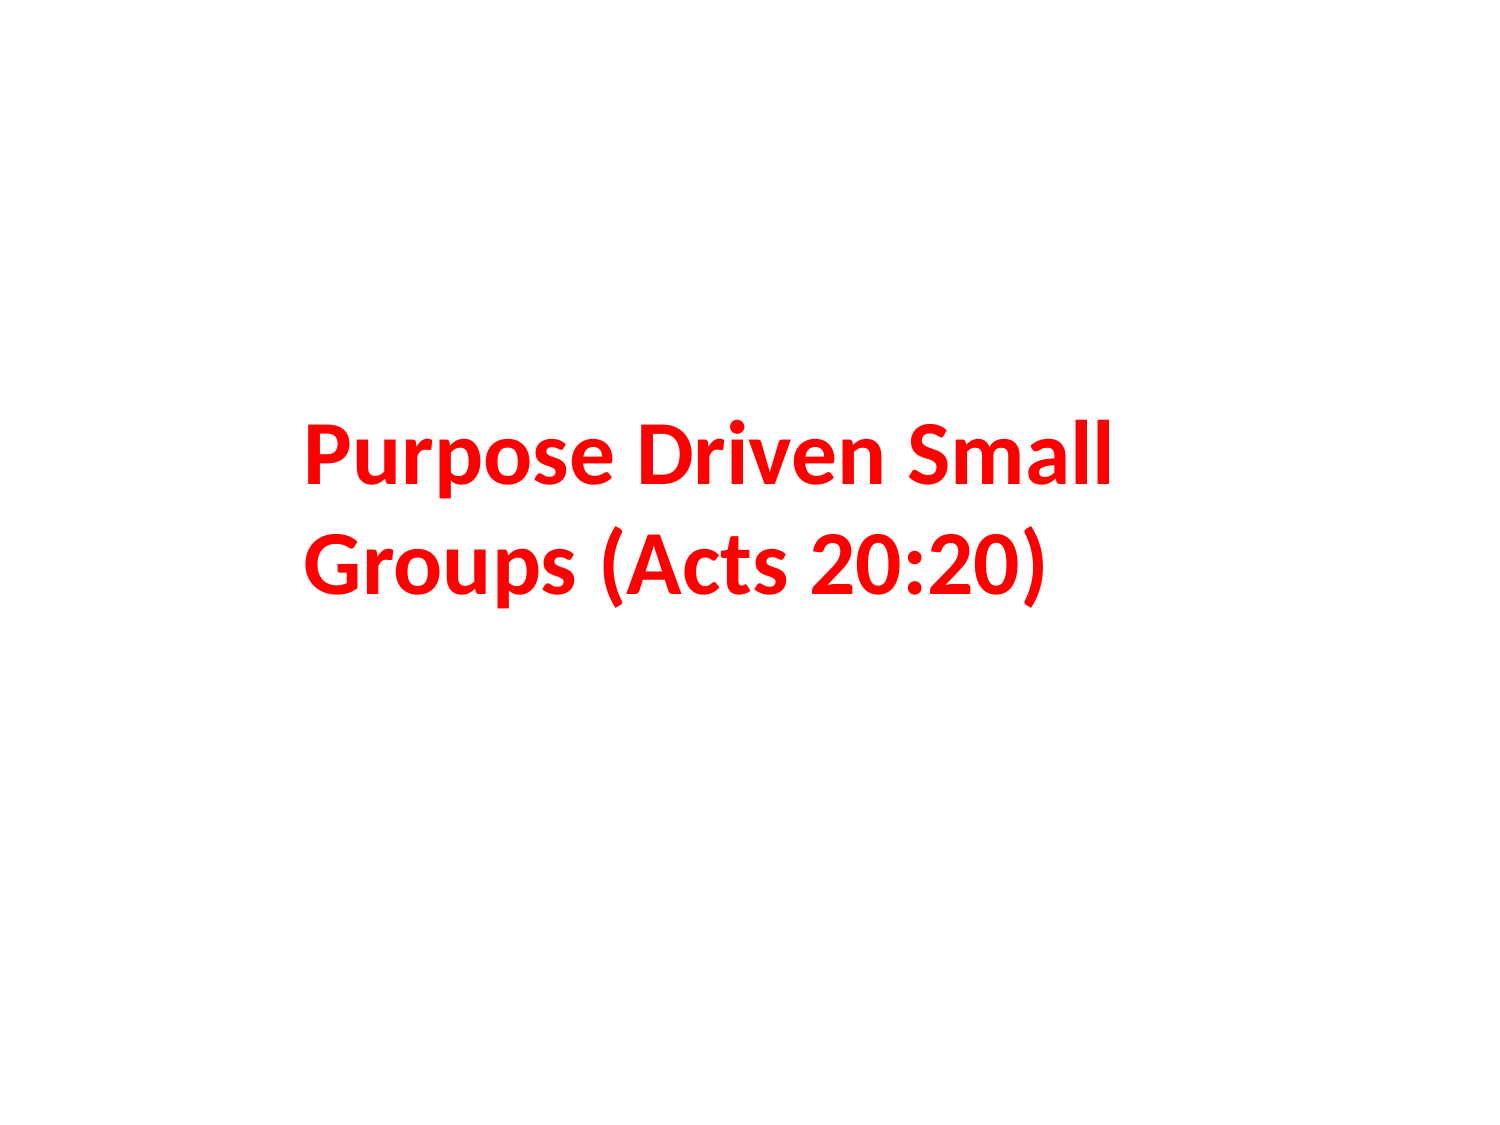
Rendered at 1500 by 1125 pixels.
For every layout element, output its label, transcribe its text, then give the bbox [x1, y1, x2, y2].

text_box Purpose Driven Small Groups (Acts 20:20) [289, 385, 1403, 620]
